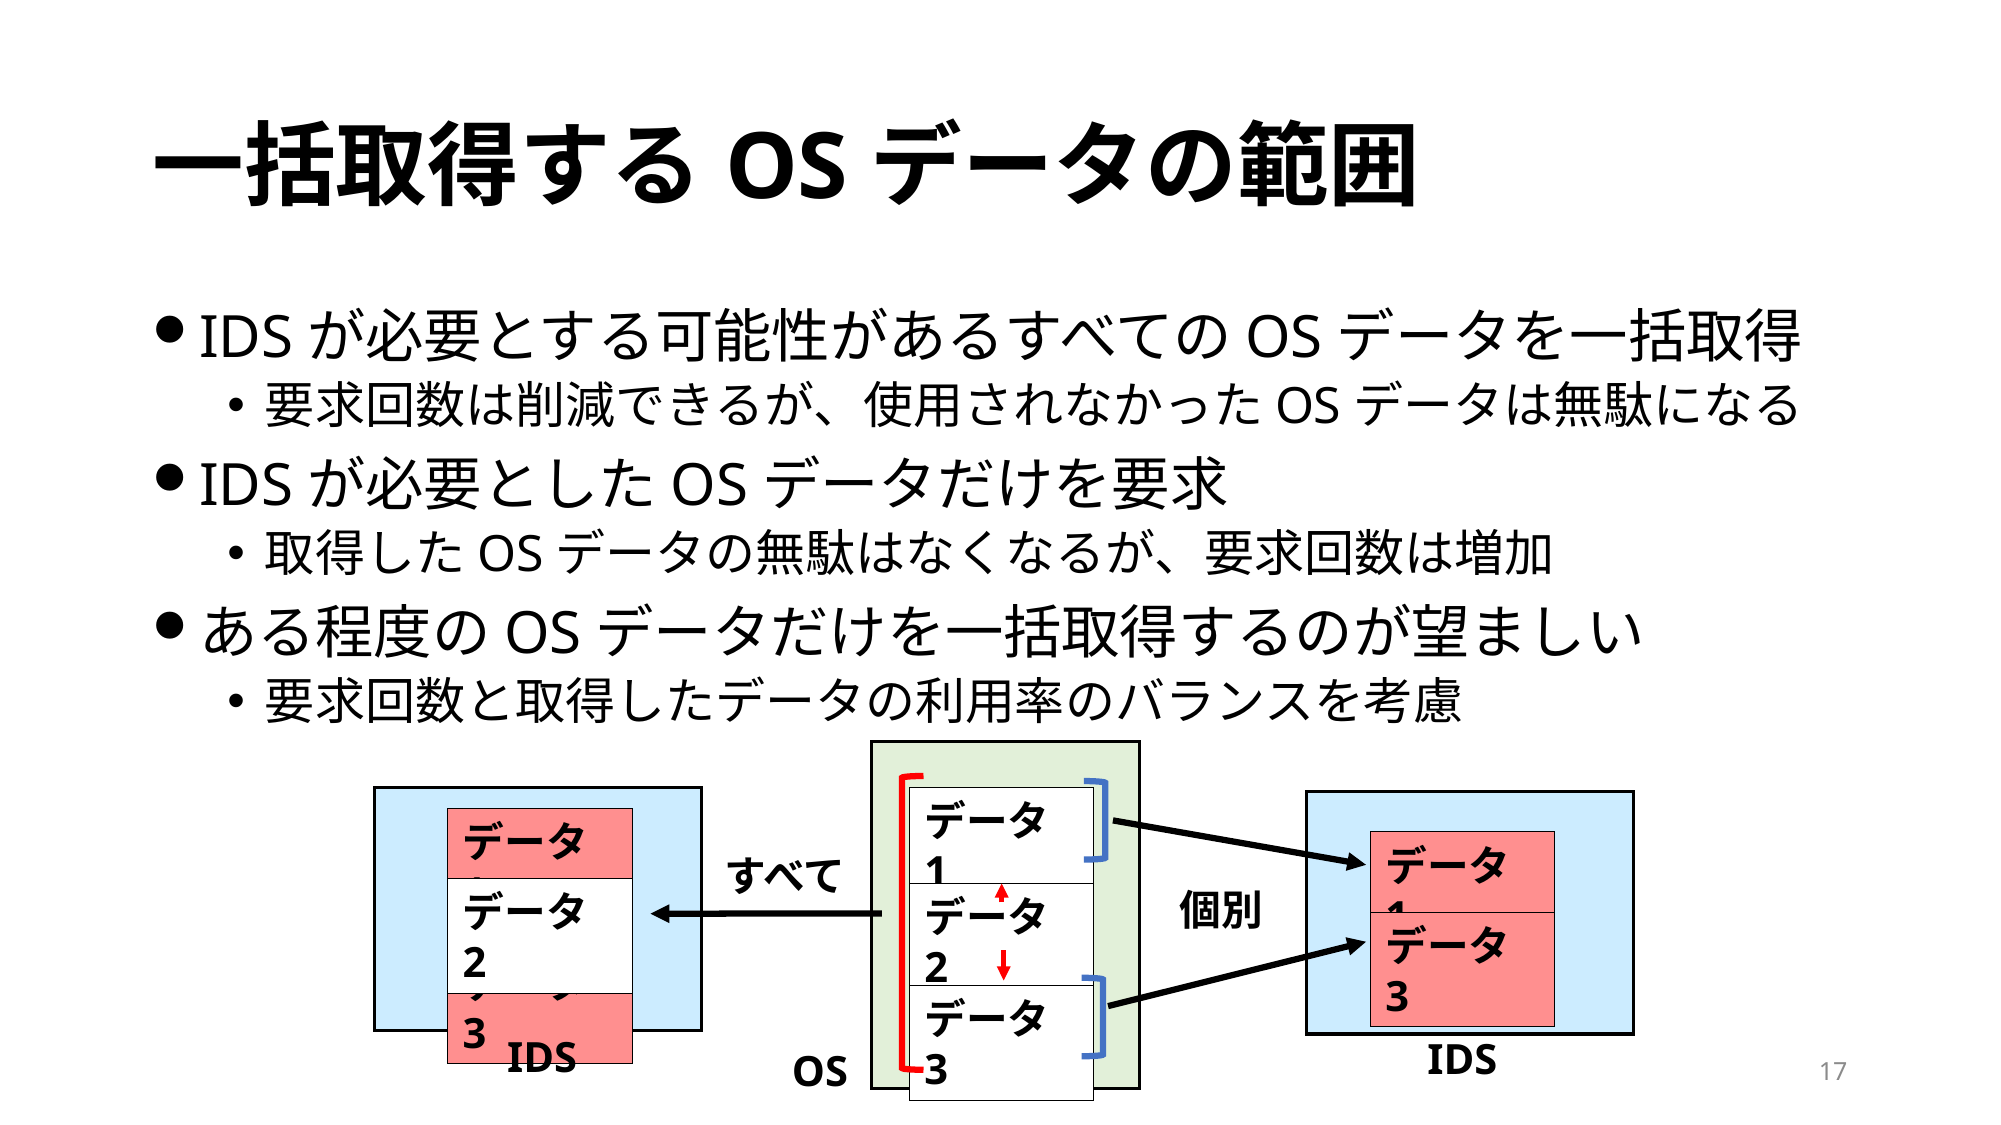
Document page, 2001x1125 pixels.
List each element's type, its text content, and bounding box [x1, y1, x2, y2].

text_box データ2 [924, 883, 1094, 985]
text_box [871, 740, 1140, 1089]
slide_number 17 [1412, 1042, 1863, 1103]
text_box [1083, 780, 1106, 861]
text_box [901, 775, 924, 1071]
text_box データ1 [924, 787, 1094, 883]
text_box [1112, 820, 1367, 865]
text_box データ1 [447, 808, 633, 878]
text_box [1107, 941, 1366, 1007]
text_box 個別 [1164, 876, 1280, 941]
text_box [1081, 977, 1104, 1057]
list IDSが必要とする可能性があるすべてのOSデータを一括取得 要求回数は削減できるが、使用されなかったOSデータは無駄になる IDSが必要としたOSデータだけを要求 取得したOSデータの無駄はなくなるが、要求回数は増加 ある程度のOSデータだけを一括取得するのが望ましい 要求回数と取得したデータの利用率のバランスを考慮 [137, 299, 1863, 1014]
text_box IDS [492, 1023, 593, 1089]
text_box IDS [1412, 1025, 1513, 1091]
text_box データ3 [909, 985, 1094, 1101]
text_box データ3 [1370, 912, 1555, 1027]
text_box データ3 [447, 994, 633, 1064]
text_box データ1 [1370, 831, 1555, 912]
text_box すべて [709, 841, 866, 907]
title 一括取得するOSデータの範囲 [137, 59, 1863, 278]
text_box [1306, 790, 1635, 1035]
text_box データ2 [447, 878, 633, 994]
text_box OS [777, 1036, 882, 1102]
text_box [374, 787, 703, 1031]
